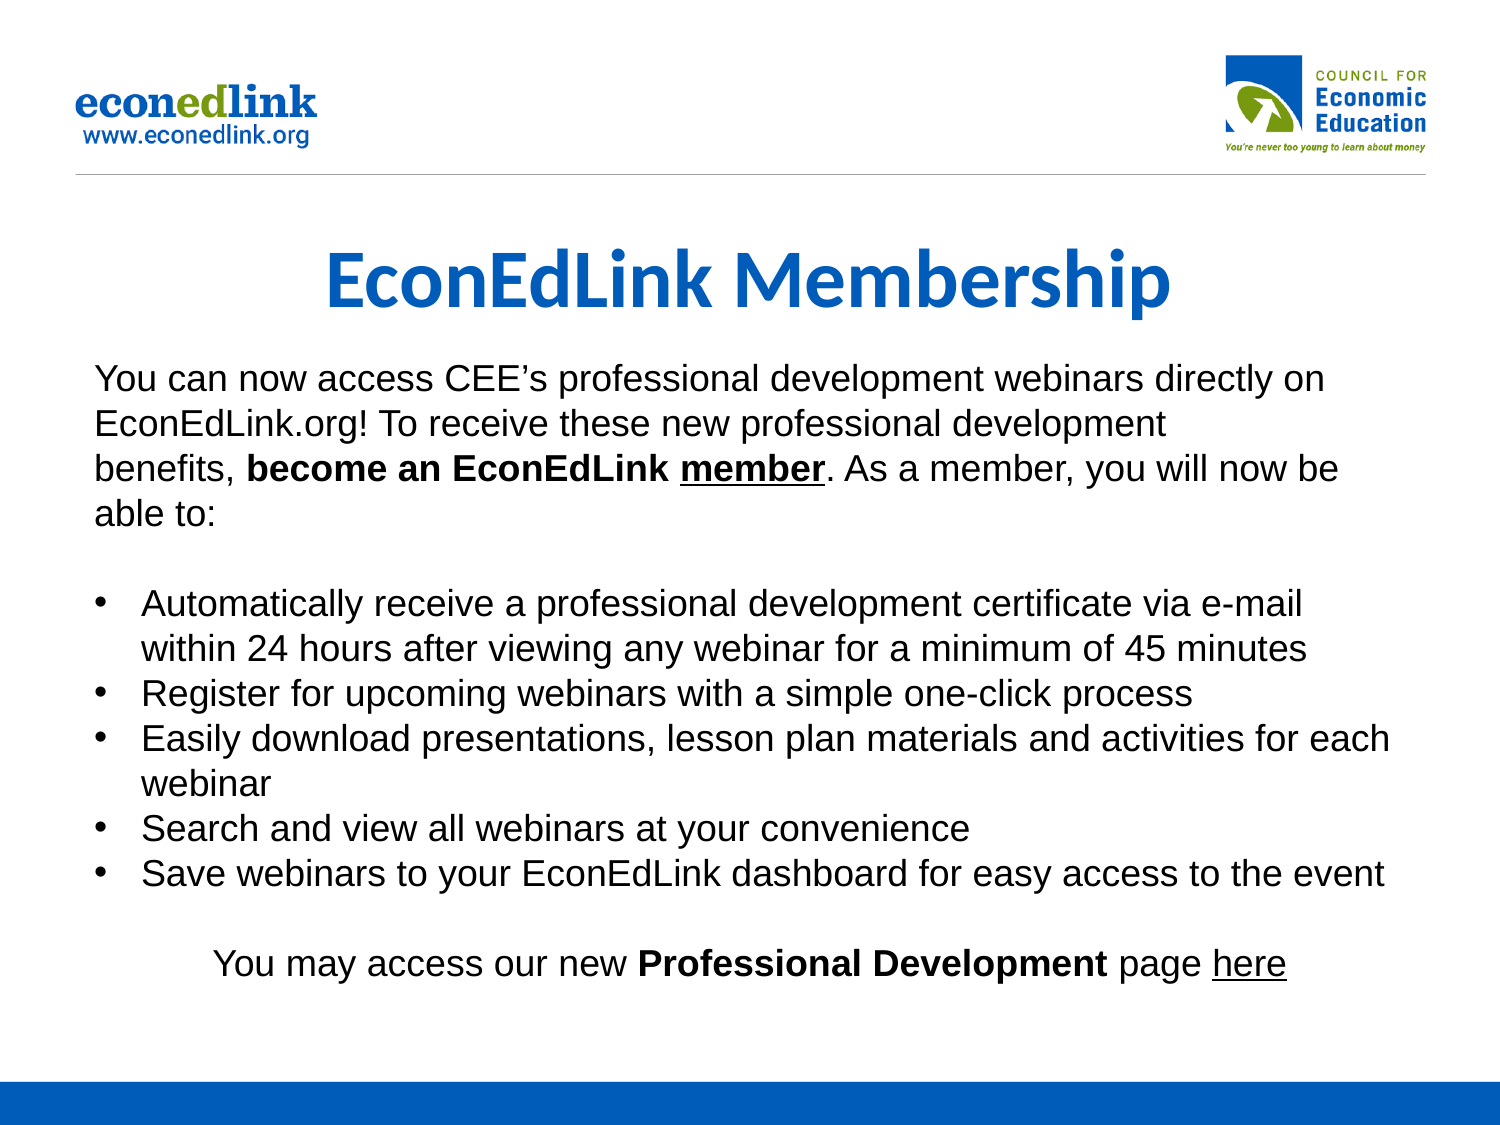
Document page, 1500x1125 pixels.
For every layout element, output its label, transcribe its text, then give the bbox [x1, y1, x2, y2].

title EconEdLink Membership [74, 159, 1425, 347]
picture [0, 0, 1500, 1125]
text_box You can now access CEE’s professional development webinars directly on EconEdLink.org! To receive these new professional development benefits, become an EconEdLink member. As a member, you will now be able to: Automatically receive a professional development certificate via e-mail within 24 hours after viewing any webinar for a minimum of 45 minutes Register for upcoming webinars with a simple one-click process Easily download presentations, lesson plan materials and activities for each webinar Search and view all webinars at your convenience Save webinars to your EconEdLink dashboard for easy access to the event You may access our new Professional Development page here [79, 346, 1421, 1037]
